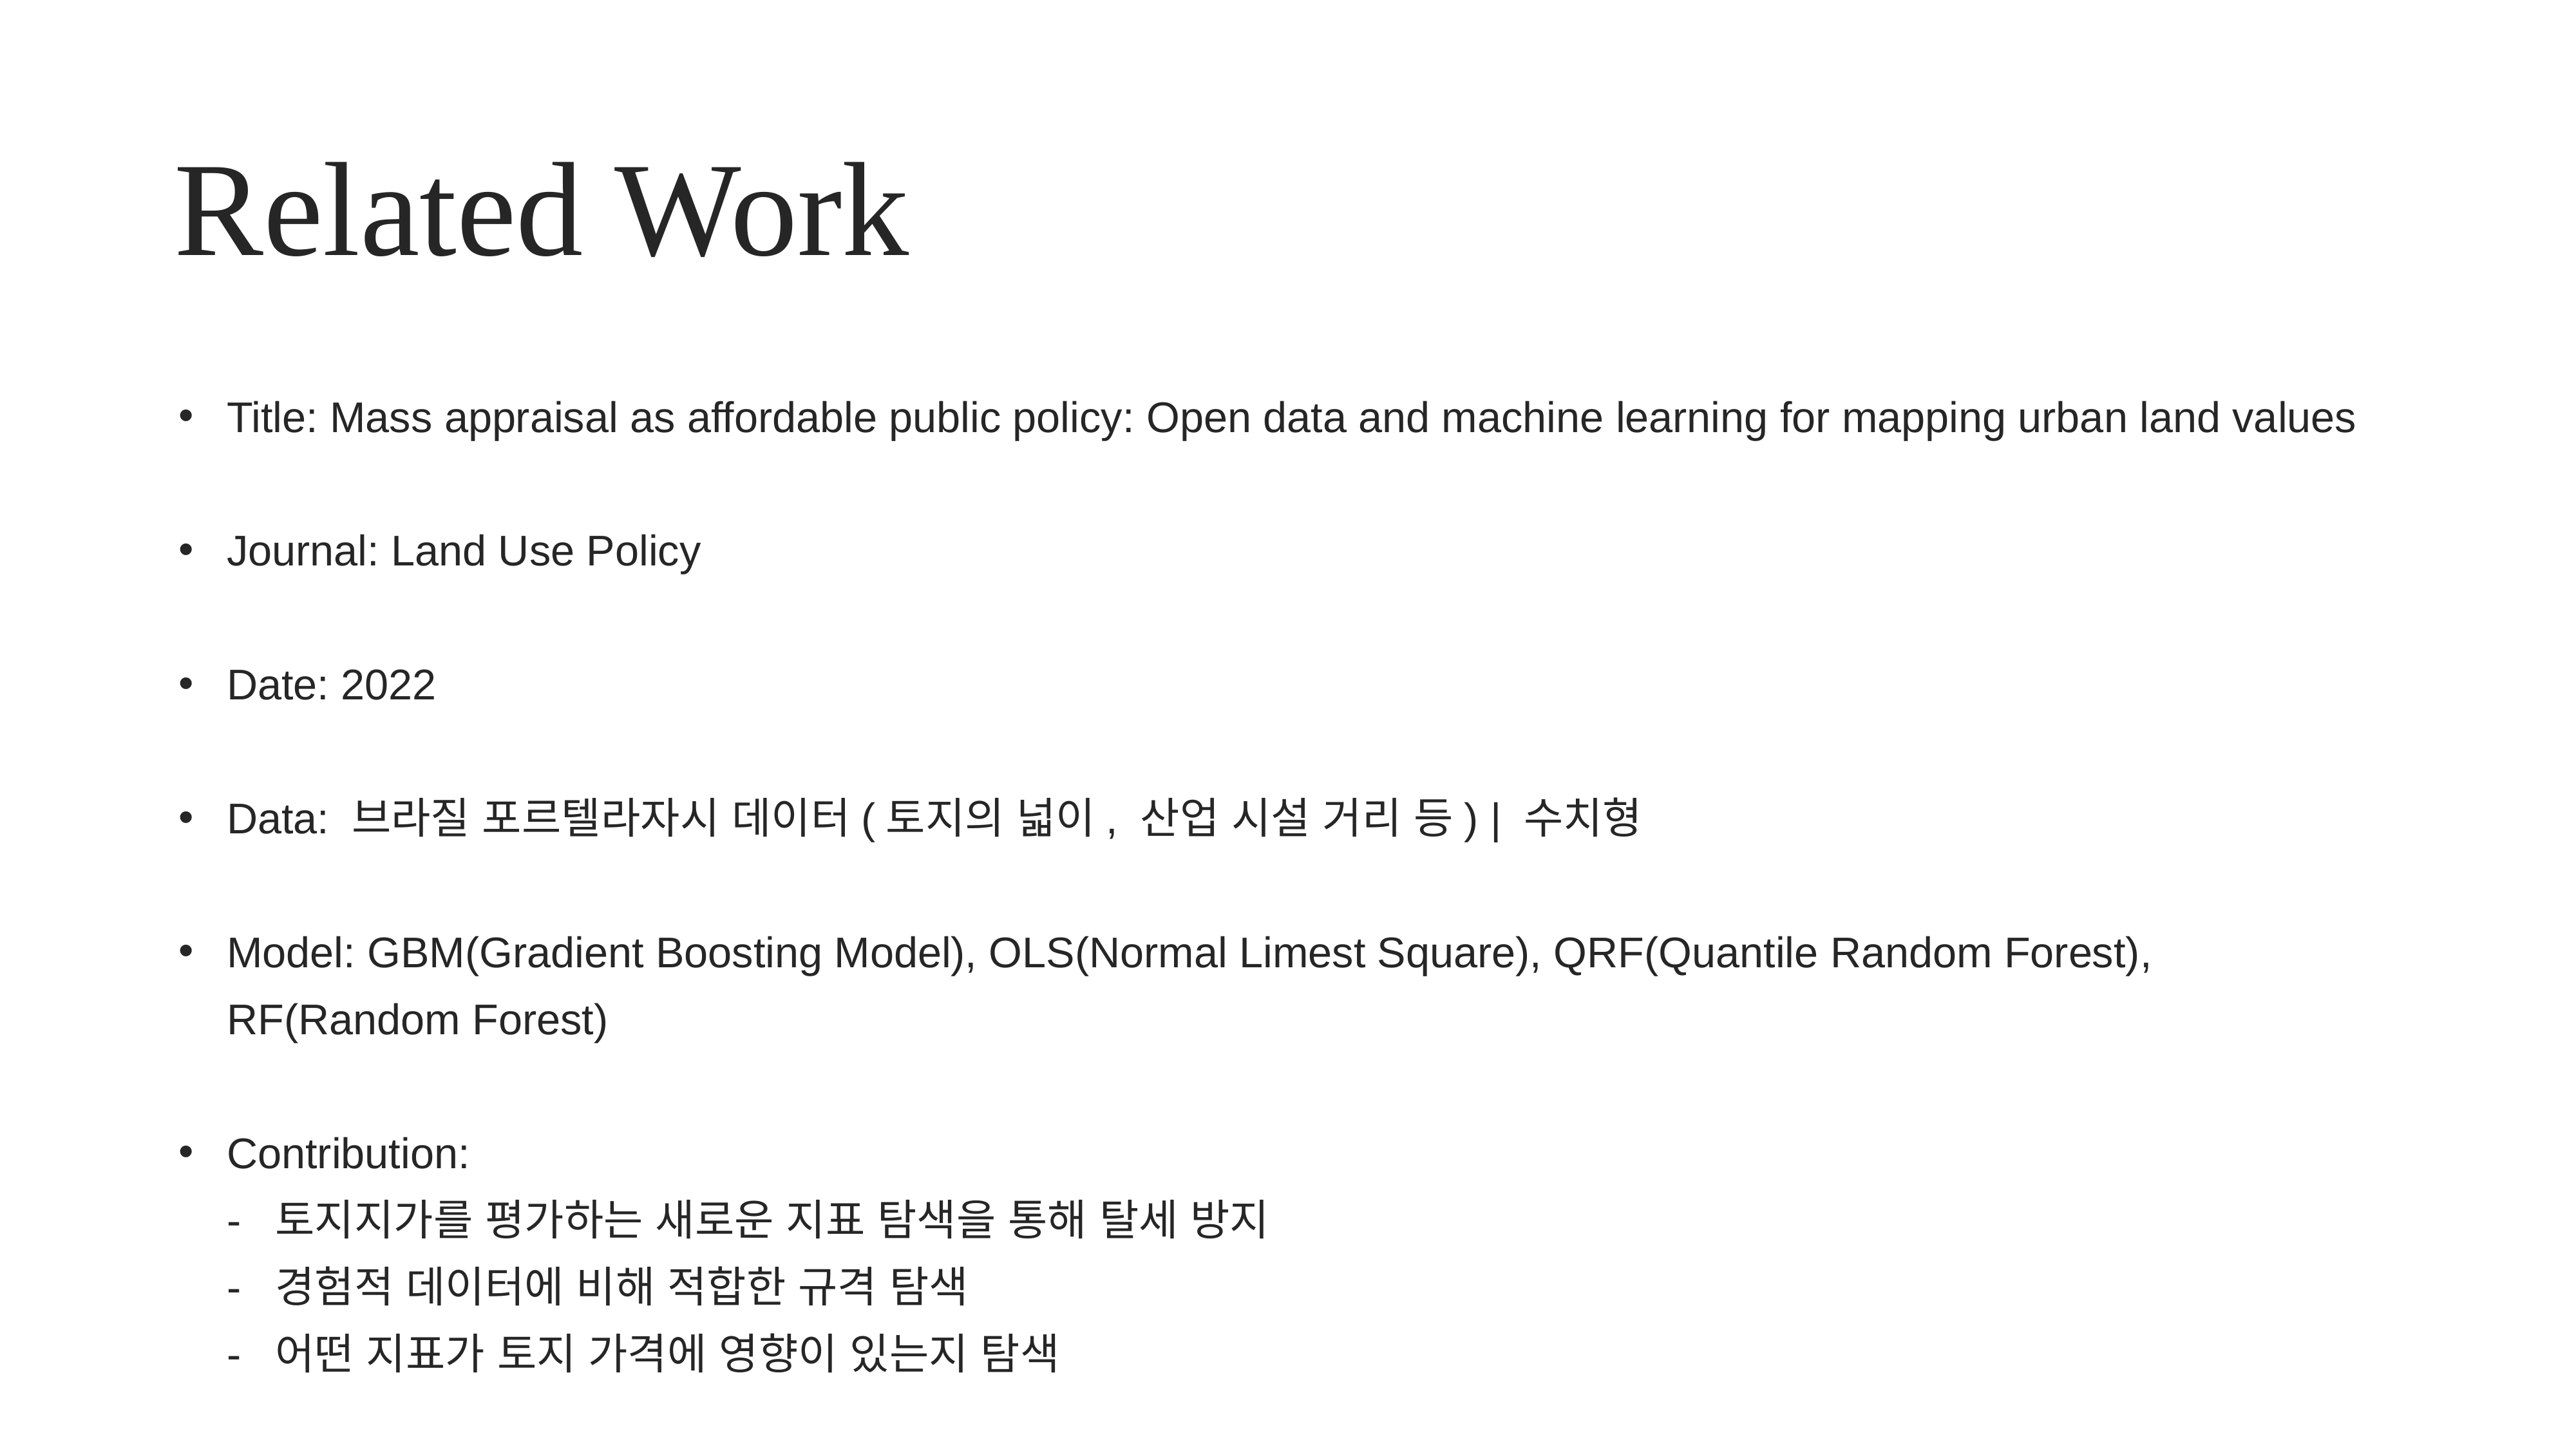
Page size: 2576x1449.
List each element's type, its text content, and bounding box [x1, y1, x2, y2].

title Related Work [169, 115, 1033, 317]
text_box Title: Mass appraisal as affordable public policy: Open data and machine learning for mapping urban land values Journal: Land Use Policy Date: 2022 Data: 브라질 포르텔라자시 데이터(토지의 넓이, 산업 시설 거리 등) | 수치형 Model: GBM(Gradient Boosting Model), OLS(Normal Limest Square), QRF(Quantile Random Forest), RF(Random Forest) Contribution: - 토지지가를 평가하는 새로운 지표 탐색을 통해 탈세 방지 - 경험적 데이터에 비해 적합한 규격 탐색 - 어떤 지표가 토지 가격에 영향이 있는지 탐색 [169, 369, 2405, 1383]
